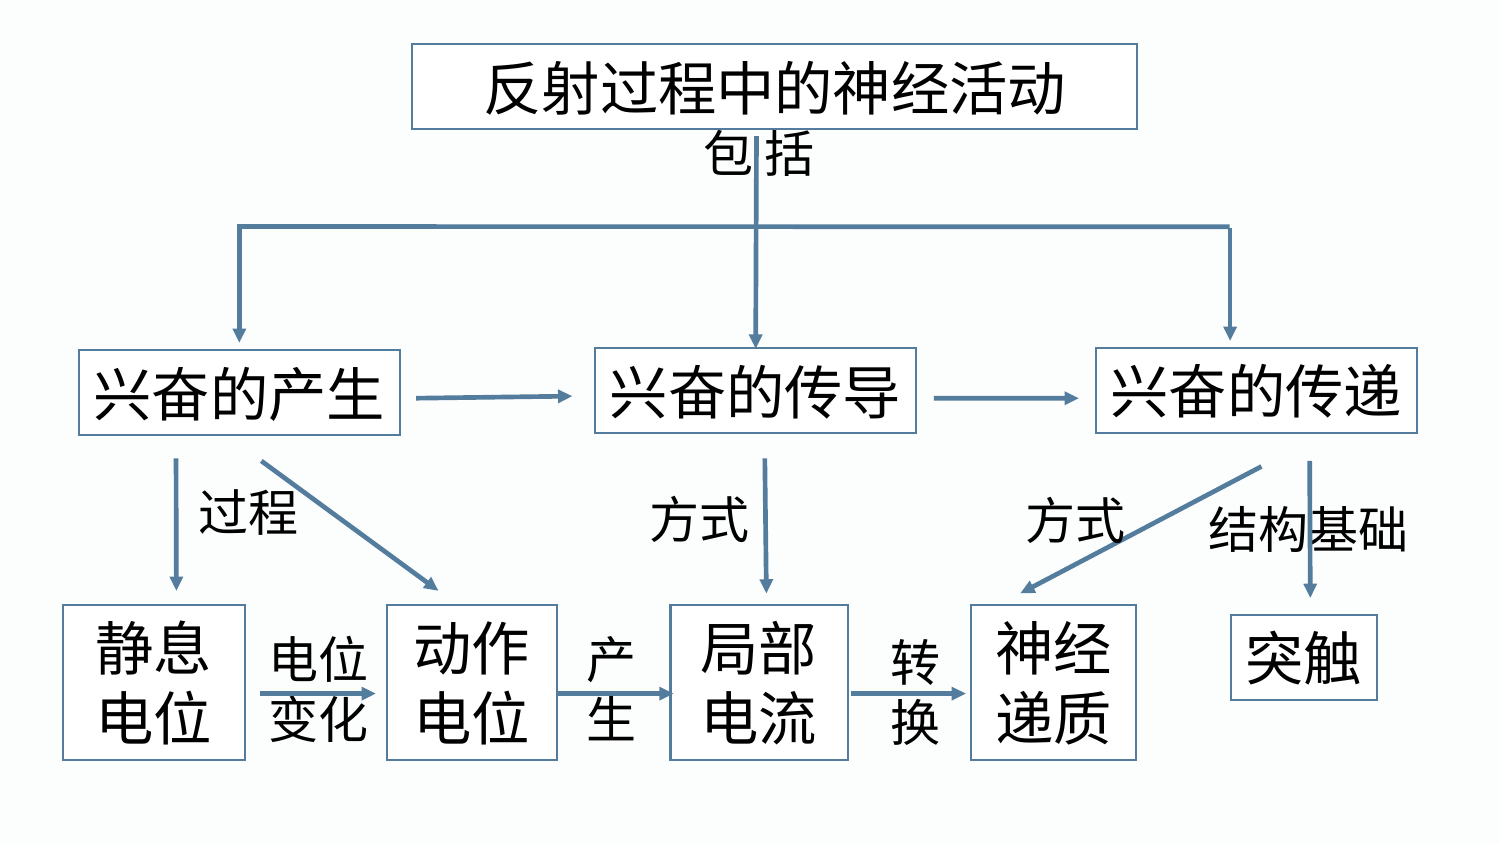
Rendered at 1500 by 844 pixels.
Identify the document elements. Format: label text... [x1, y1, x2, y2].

text_box 动作电位 [386, 604, 558, 761]
text_box 神经递质 [970, 604, 1137, 761]
text_box 结构基础 [1313, 490, 1424, 566]
text_box 反射过程中的神经活动 [411, 43, 1138, 130]
text_box 兴奋的传导 [594, 347, 917, 434]
text_box 电位变化 [253, 620, 386, 756]
text_box 过程 [183, 474, 261, 550]
text_box 转换 [875, 694, 948, 759]
text_box 方式 [1010, 482, 1020, 558]
text_box 产生 [572, 621, 644, 693]
text_box 方式 [634, 481, 764, 557]
text_box 结构基础 [1262, 490, 1307, 566]
text_box 局部电流 [669, 604, 849, 761]
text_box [1020, 466, 1262, 594]
text_box 产生 [572, 694, 644, 757]
text_box 包 括 [688, 115, 830, 190]
text_box 突触 [1230, 614, 1378, 701]
text_box 兴奋的产生 [78, 349, 401, 436]
text_box 兴奋的传递 [1095, 347, 1418, 434]
text_box 静息电位 [62, 604, 246, 761]
text_box 转换 [875, 623, 948, 693]
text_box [261, 460, 439, 591]
